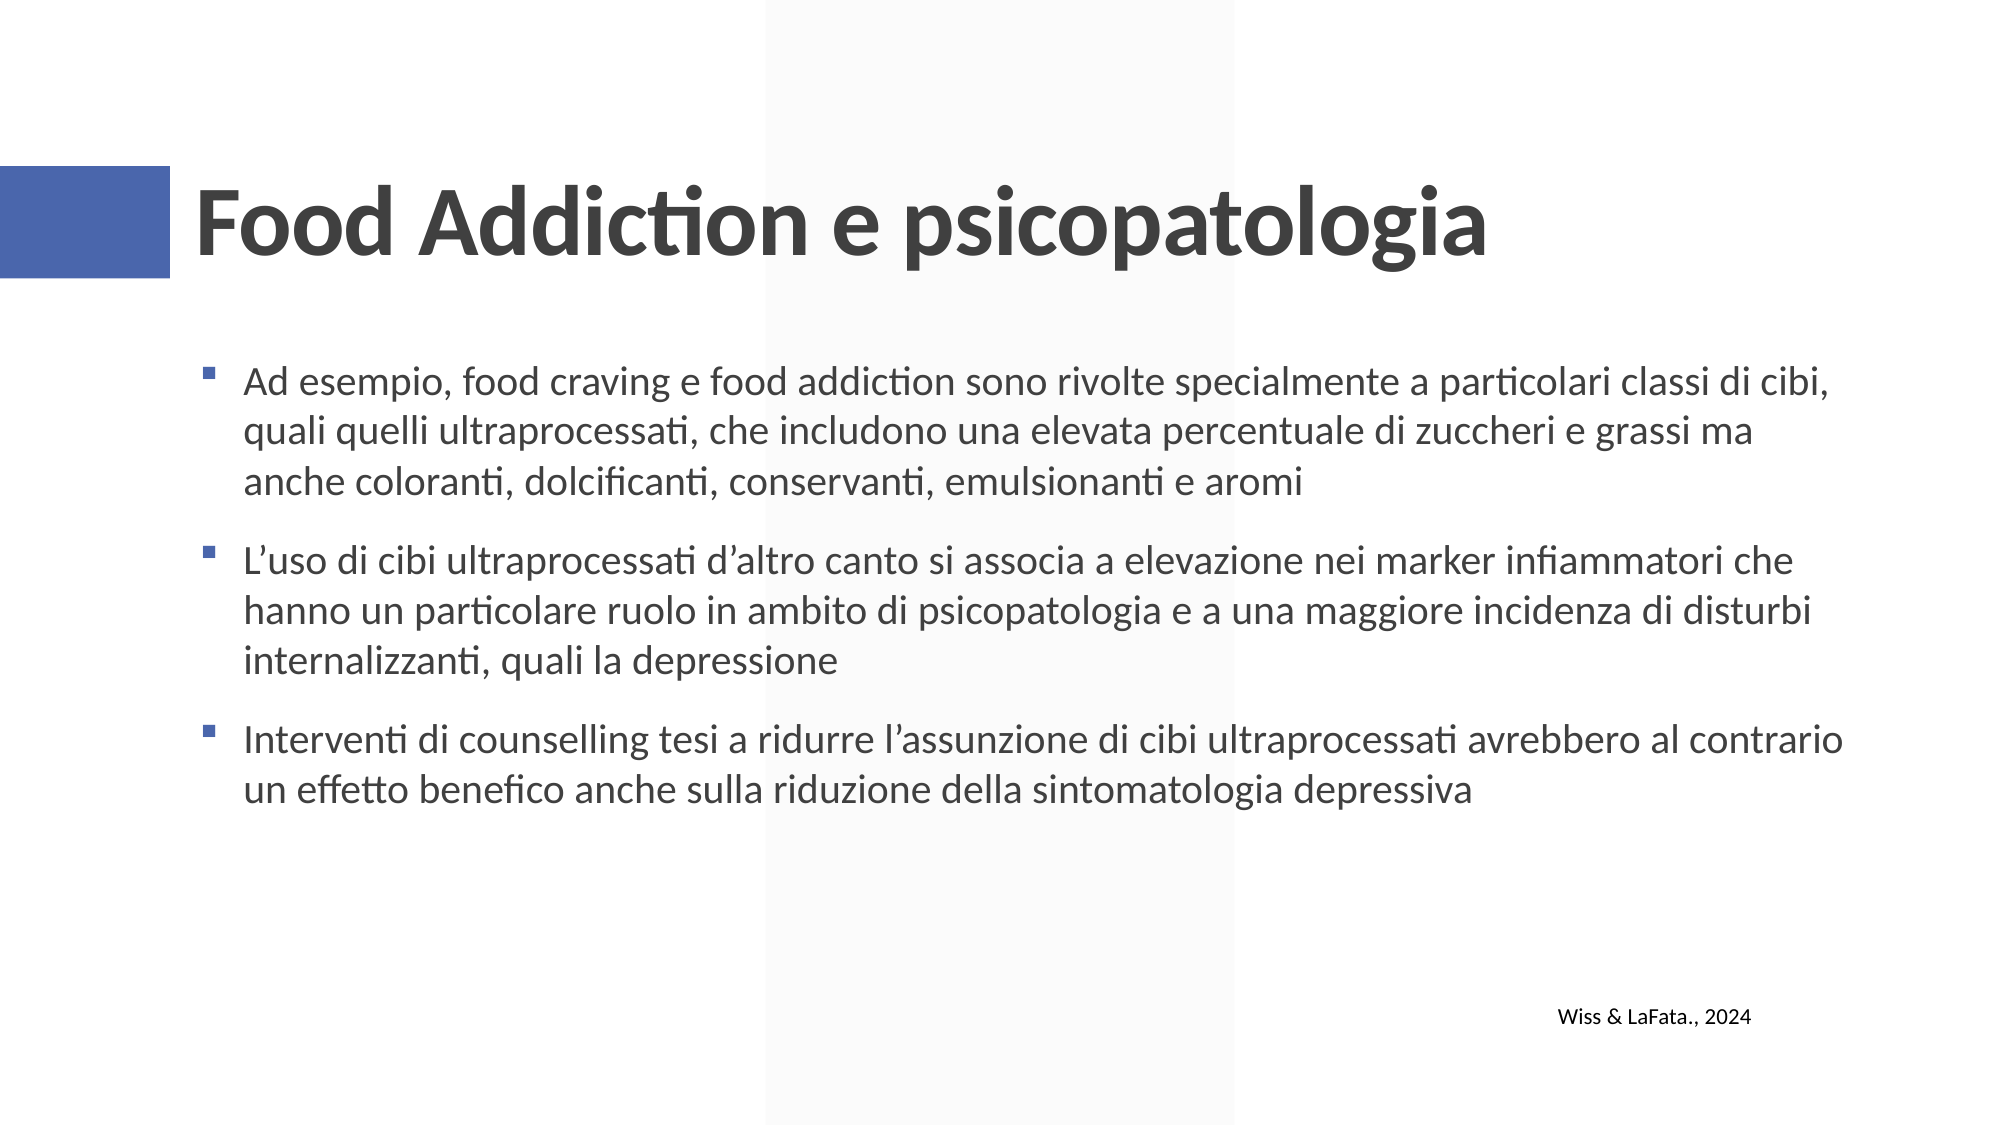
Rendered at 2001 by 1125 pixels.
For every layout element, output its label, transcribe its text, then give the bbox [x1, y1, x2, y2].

list Ad esempio, food craving e food addiction sono rivolte specialmente a particolari classi di cibi, quali quelli ultraprocessati, che includono una elevata percentuale di zuccheri e grassi ma anche coloranti, dolcificanti, conservanti, emulsionanti e aromi L’uso di cibi ultraprocessati d’altro canto si associa a elevazione nei marker infiammatori che hanno un particolare ruolo in ambito di psicopatologia e a una maggiore incidenza di disturbi internalizzanti, quali la depressione Interventi di counselling tesi a ridurre l’assunzione di cibi ultraprocessati avrebbero al contrario un effetto benefico anche sulla riduzione della sintomatologia depressiva [199, 345, 1850, 963]
text_box Wiss & LaFata., 2024 [1543, 994, 1949, 1037]
title Food Addiction e psicopatologia [180, 47, 1830, 285]
